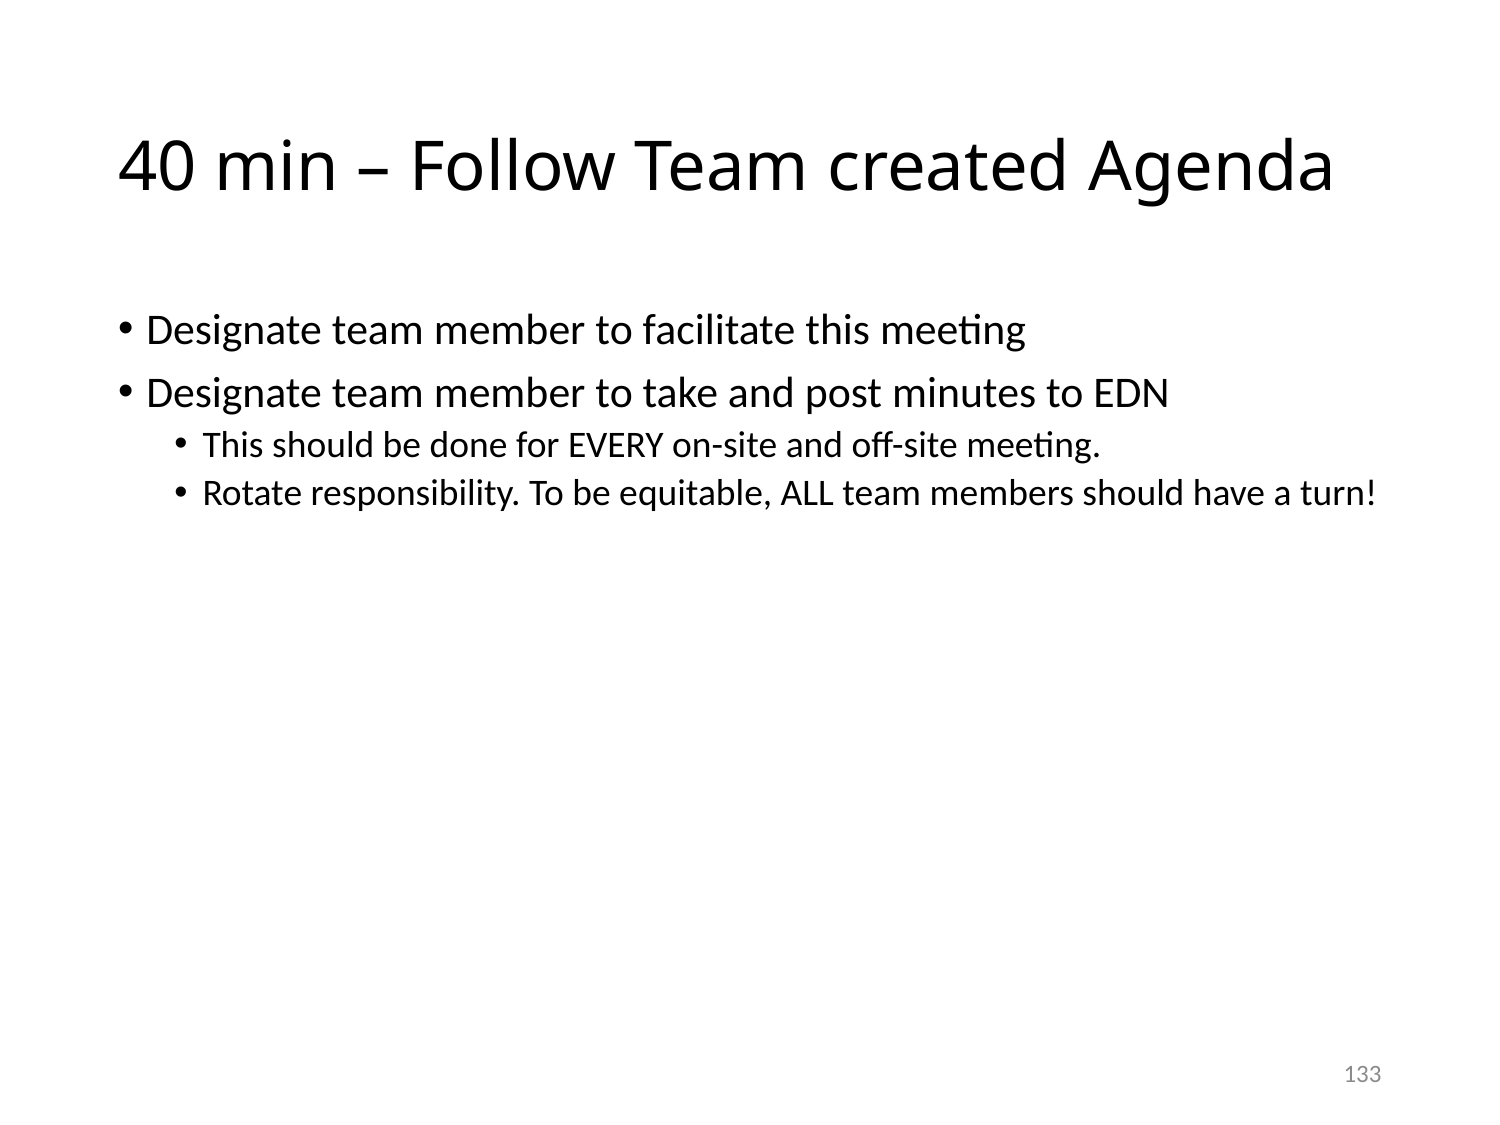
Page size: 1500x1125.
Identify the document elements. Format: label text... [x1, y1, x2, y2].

slide_number 133 [1059, 1042, 1397, 1103]
list Designate team member to facilitate this meeting Designate team member to take and post minutes to EDN This should be done for EVERY on-site and off-site meeting. Rotate responsibility. To be equitable, ALL team members should have a turn! [103, 299, 1397, 1014]
title 40 min – Follow Team created Agenda [103, 59, 1397, 278]
